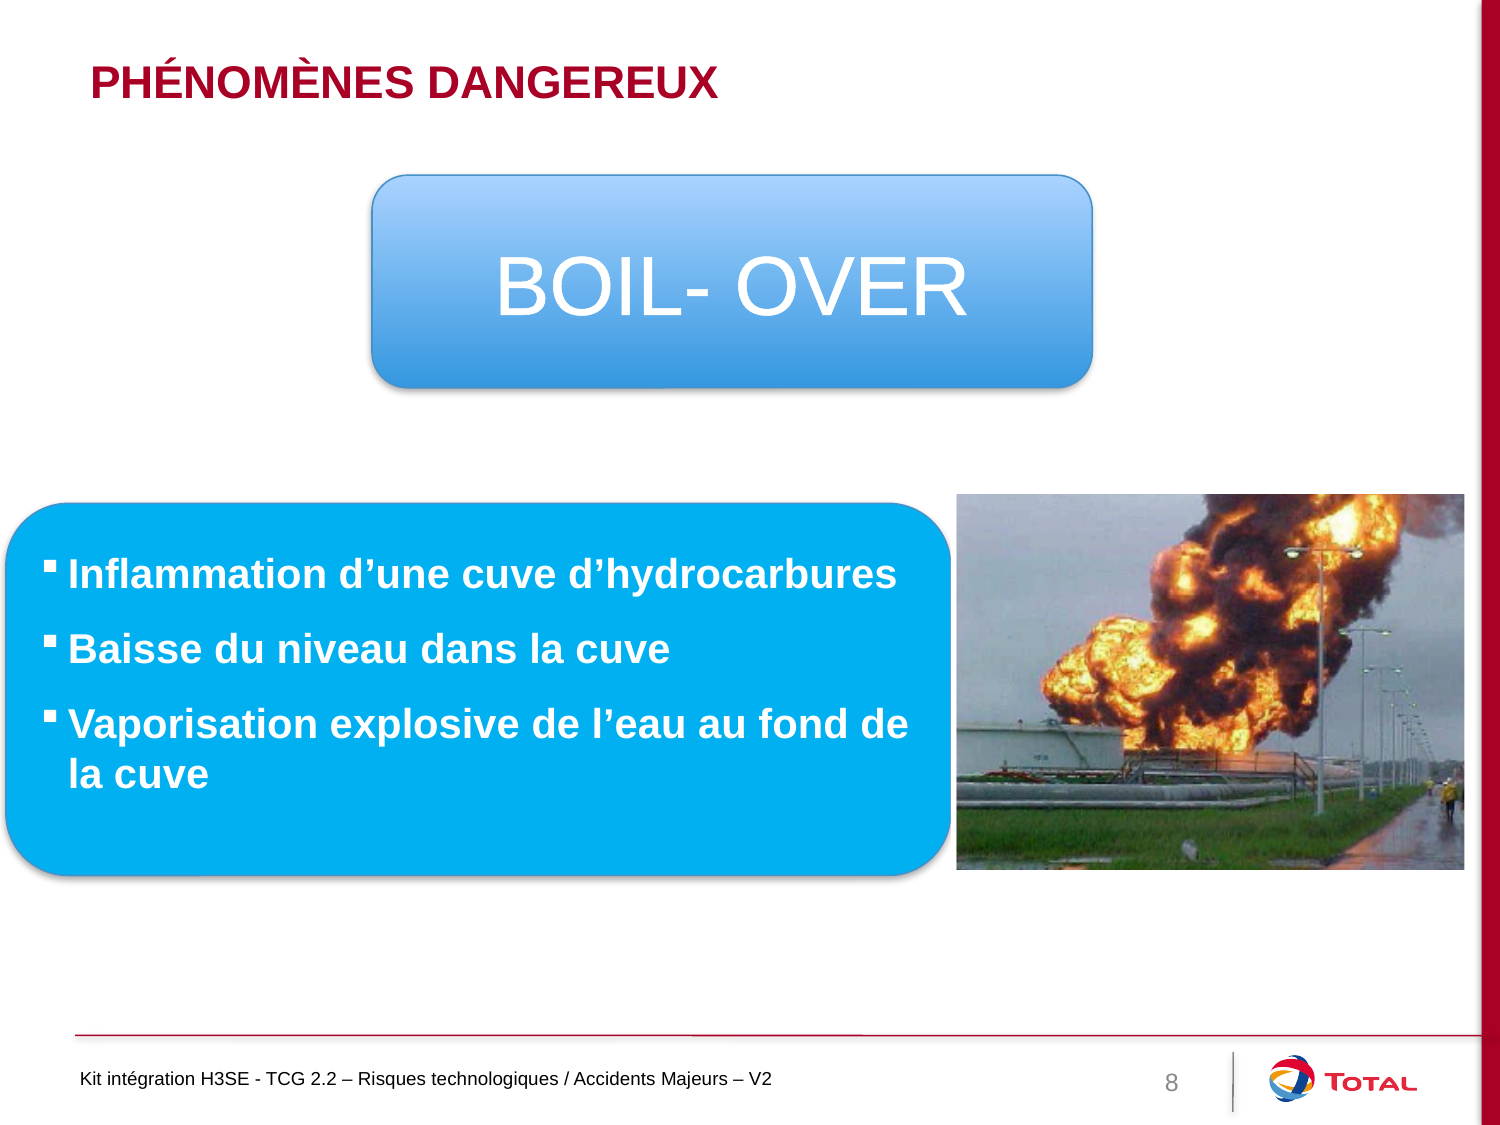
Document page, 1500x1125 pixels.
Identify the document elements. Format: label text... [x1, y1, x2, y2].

text_box BOIL- OVER [371, 174, 1094, 389]
picture [1260, 1045, 1426, 1112]
footer Kit intégration H3SE - TCG 2.2 – Risques technologiques / Accidents Majeurs – V2 [64, 1058, 1154, 1119]
slide_number 8 [1074, 1051, 1194, 1112]
text_box Inflammation d’une cuve d’hydrocarbures Baisse du niveau dans la cuve Vaporisation explosive de l’eau au fond de la cuve [5, 502, 945, 877]
picture [950, 494, 1465, 870]
title Phénomènes dangereux [75, 45, 1424, 150]
